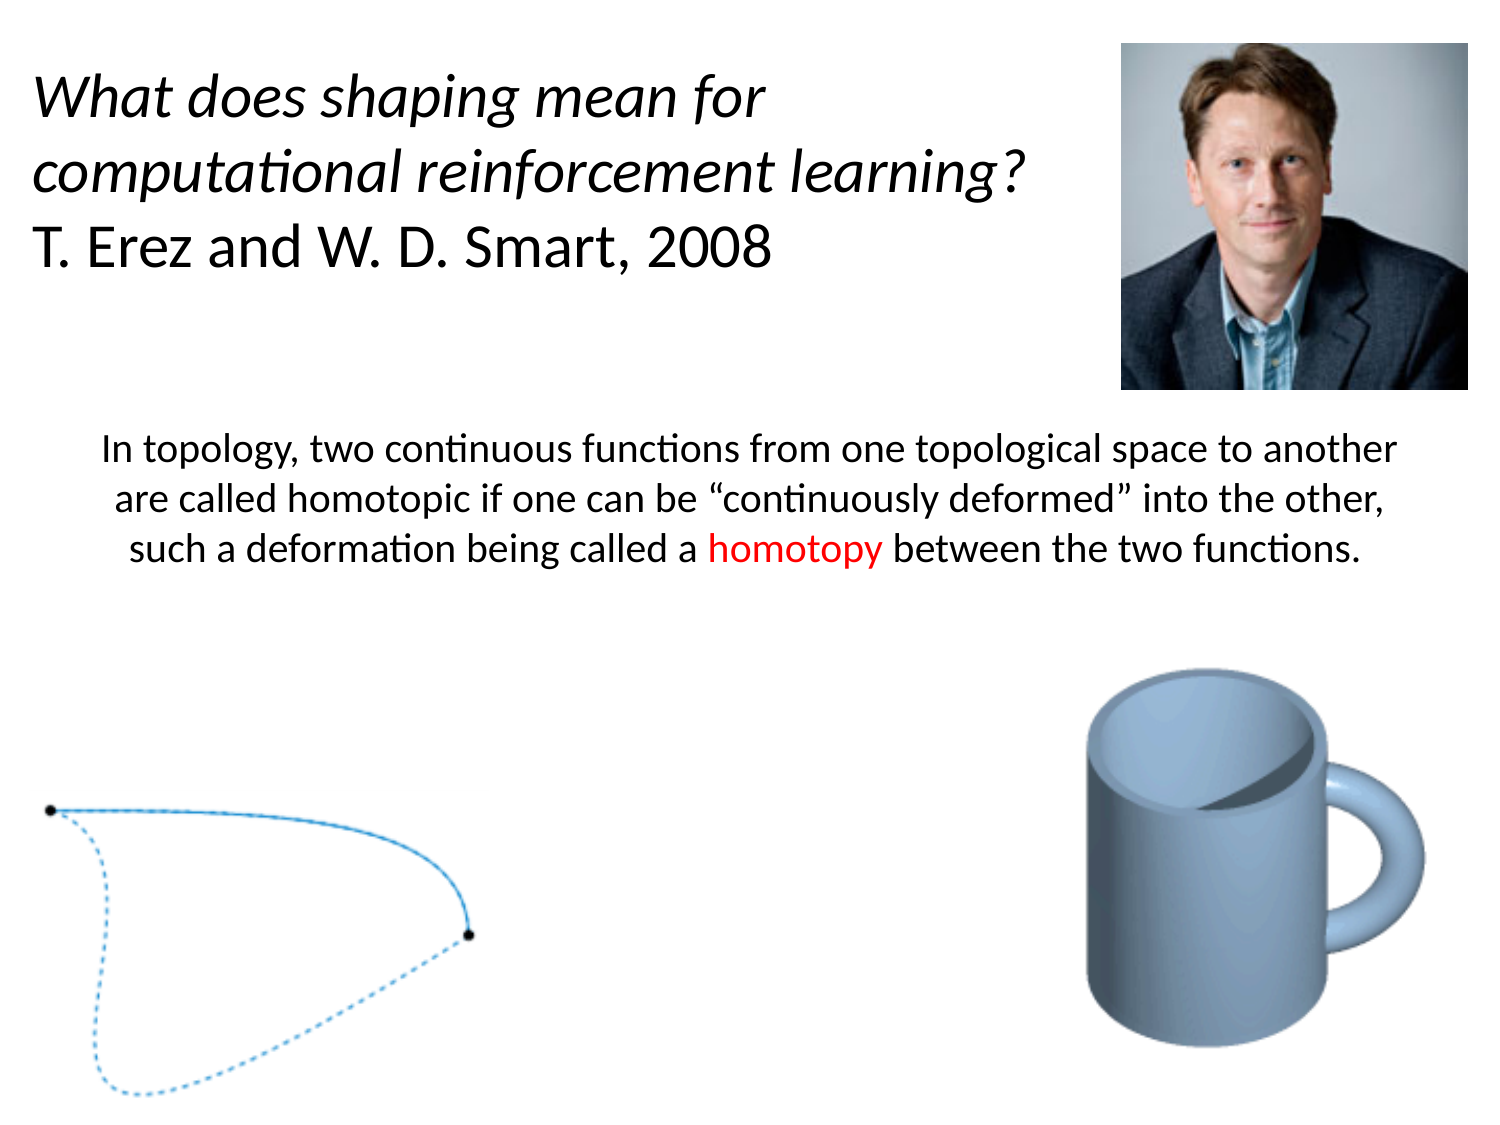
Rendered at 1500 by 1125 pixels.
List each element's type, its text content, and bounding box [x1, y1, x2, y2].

picture [1121, 43, 1468, 390]
picture [29, 789, 489, 1125]
title In topology, two continuous functions from one topological space to another are called homotopic if one can be “continuously deformed” into the other, such a deformation being called a homotopy between the two functions. [75, 348, 1425, 644]
list What does shaping mean for computational reinforcement learning? T. Erez and W. D. Smart, 2008 [17, 47, 1065, 349]
picture [999, 608, 1500, 1109]
